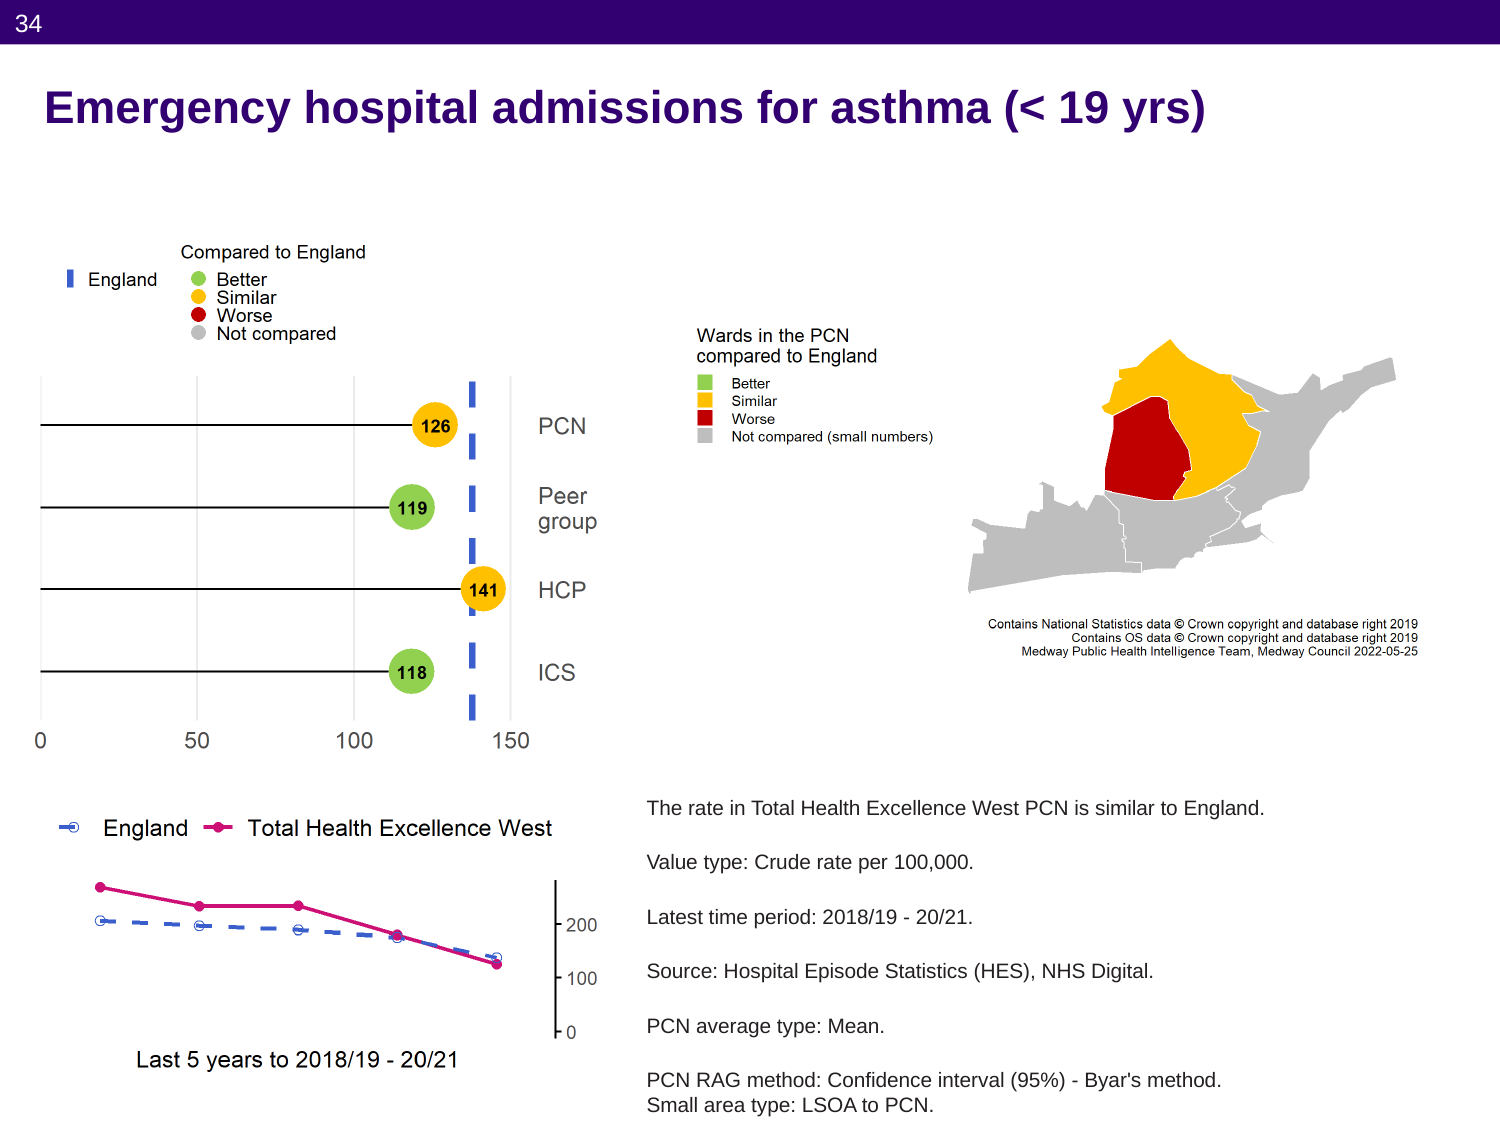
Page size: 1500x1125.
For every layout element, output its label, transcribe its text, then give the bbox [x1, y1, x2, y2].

title Emergency hospital admissions for asthma (< 19 yrs) [29, 70, 1471, 138]
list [29, 786, 609, 1083]
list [696, 219, 1418, 764]
list The rate in Total Health Excellence West PCN is similar to England. Value type: Crude rate per 100,000. Latest time period: 2018/19 - 20/21. Source: Hospital Episode Statistics (HES), NHS Digital. PCN average type: Mean. PCN RAG method: Confidence interval (95%) - Byar's method. Small area type: LSOA to PCN. [631, 786, 1483, 1106]
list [29, 219, 609, 764]
list 34 [0, 0, 95, 95]
